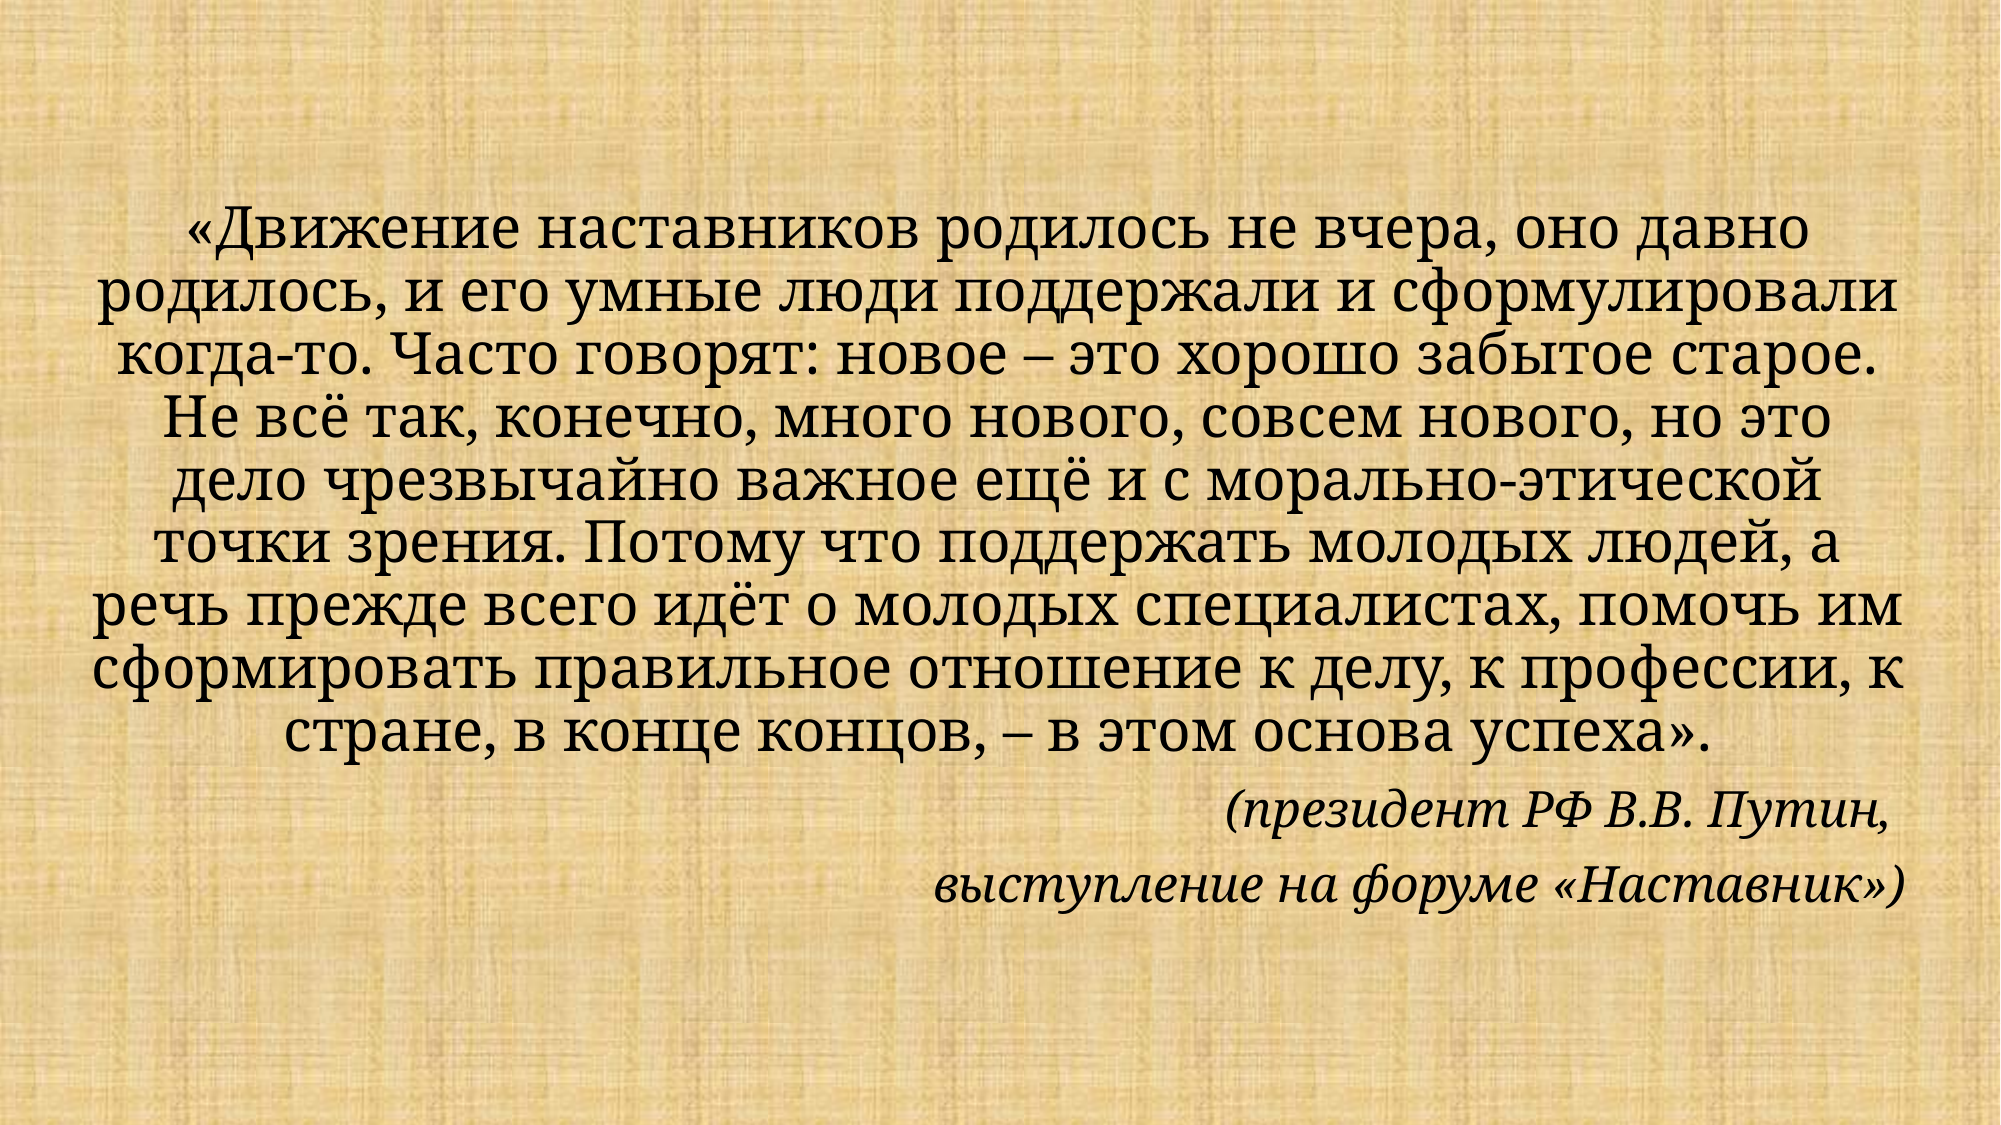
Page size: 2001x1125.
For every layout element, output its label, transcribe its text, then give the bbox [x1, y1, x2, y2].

picture [0, 0, 2001, 1125]
list «Движение наставников родилось не вчера, оно давно родилось, и его умные люди поддержали и сформулировали когда-то. Часто говорят: новое – это хорошо забытое старое. Не всё так, конечно, много нового, совсем нового, но это дело чрезвычайно важное ещё и с морально-этической точки зрения. Потому что поддержать молодых людей, а речь прежде всего идёт о молодых специалистах, помочь им сформировать правильное отношение к делу, к профессии, к стране, в конце концов, – в этом основа успеха». (президент РФ В.В. Путин, выступление на форуме «Наставник») [75, 190, 1921, 1093]
